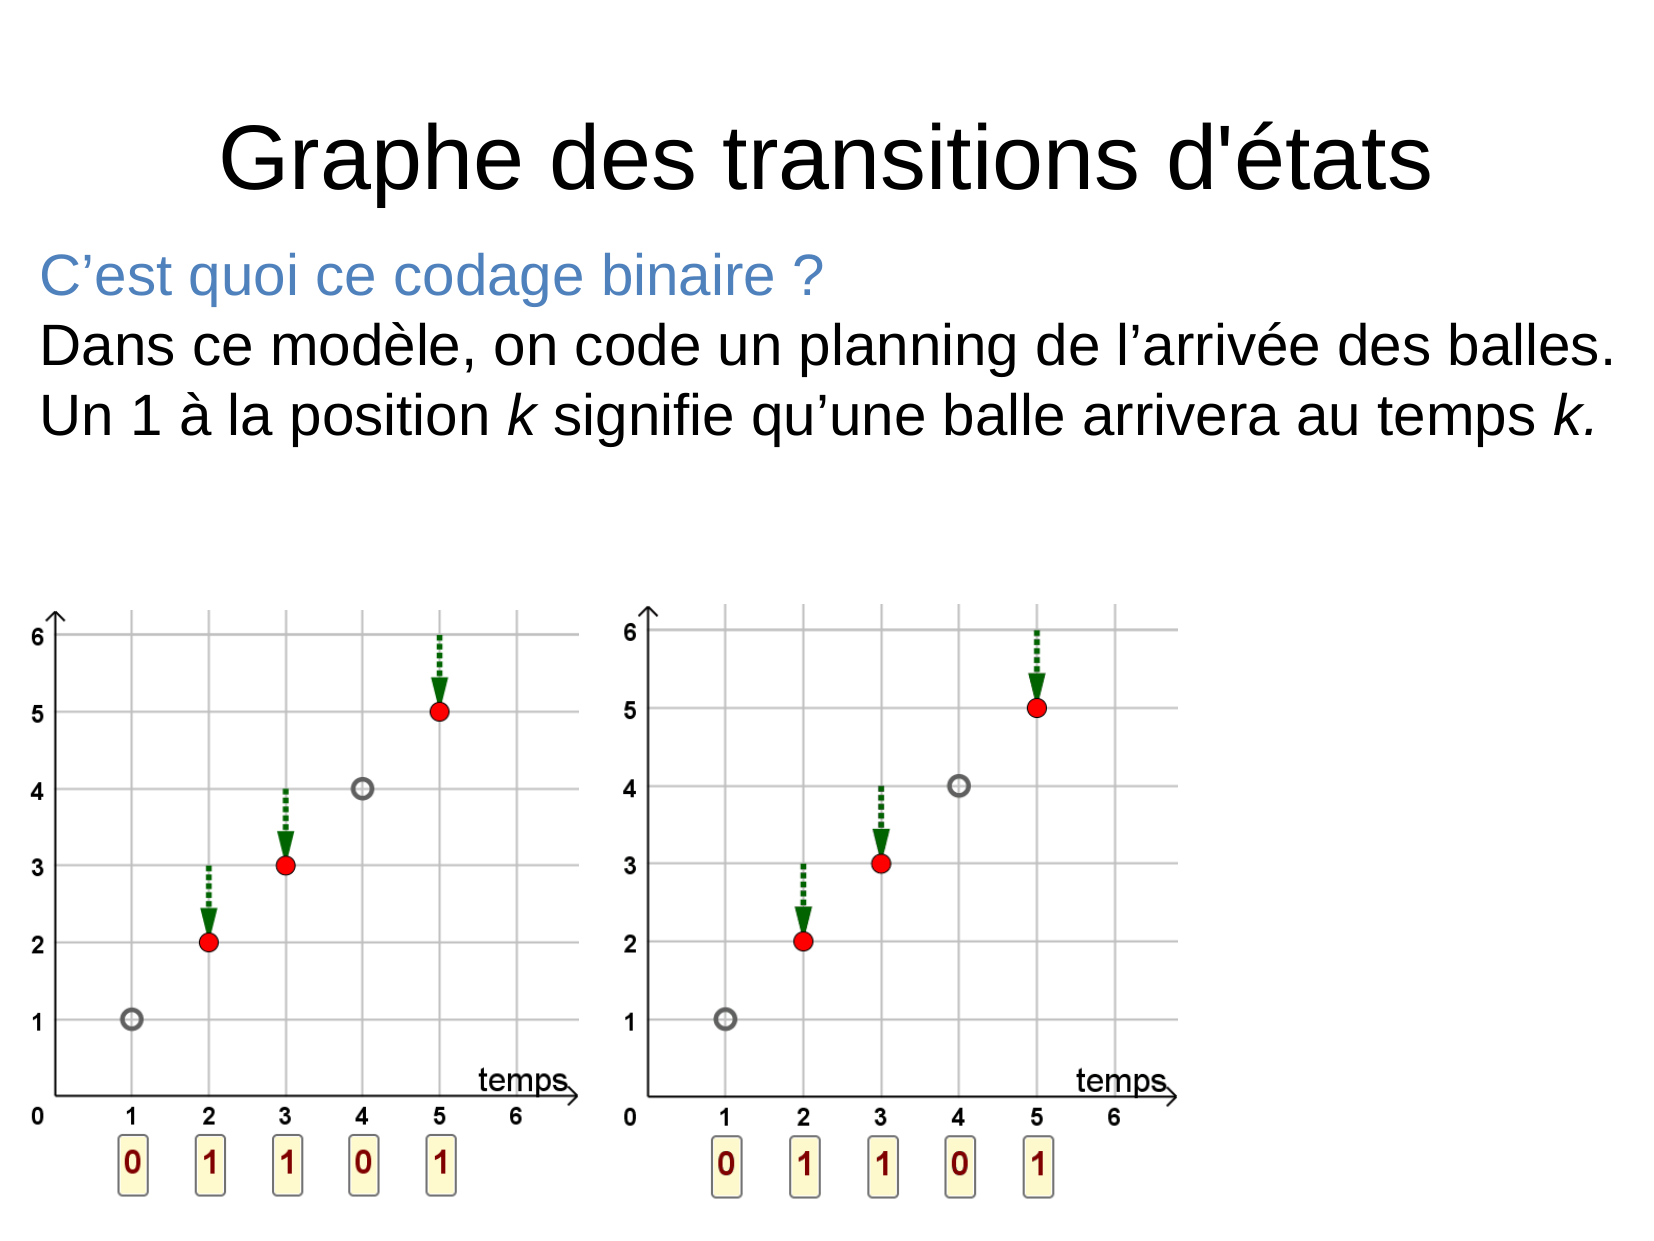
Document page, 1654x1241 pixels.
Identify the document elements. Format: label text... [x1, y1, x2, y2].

text_box C’est quoi ce codage binaire ? Dans ce modèle, on code un planning de l’arrivée des balles. Un 1 à la position k signifie qu’une balle arrivera au temps k. [25, 229, 1636, 1026]
picture [11, 610, 579, 1206]
picture [581, 604, 1178, 1225]
text_box Graphe des transitions d'états [82, 49, 1571, 229]
